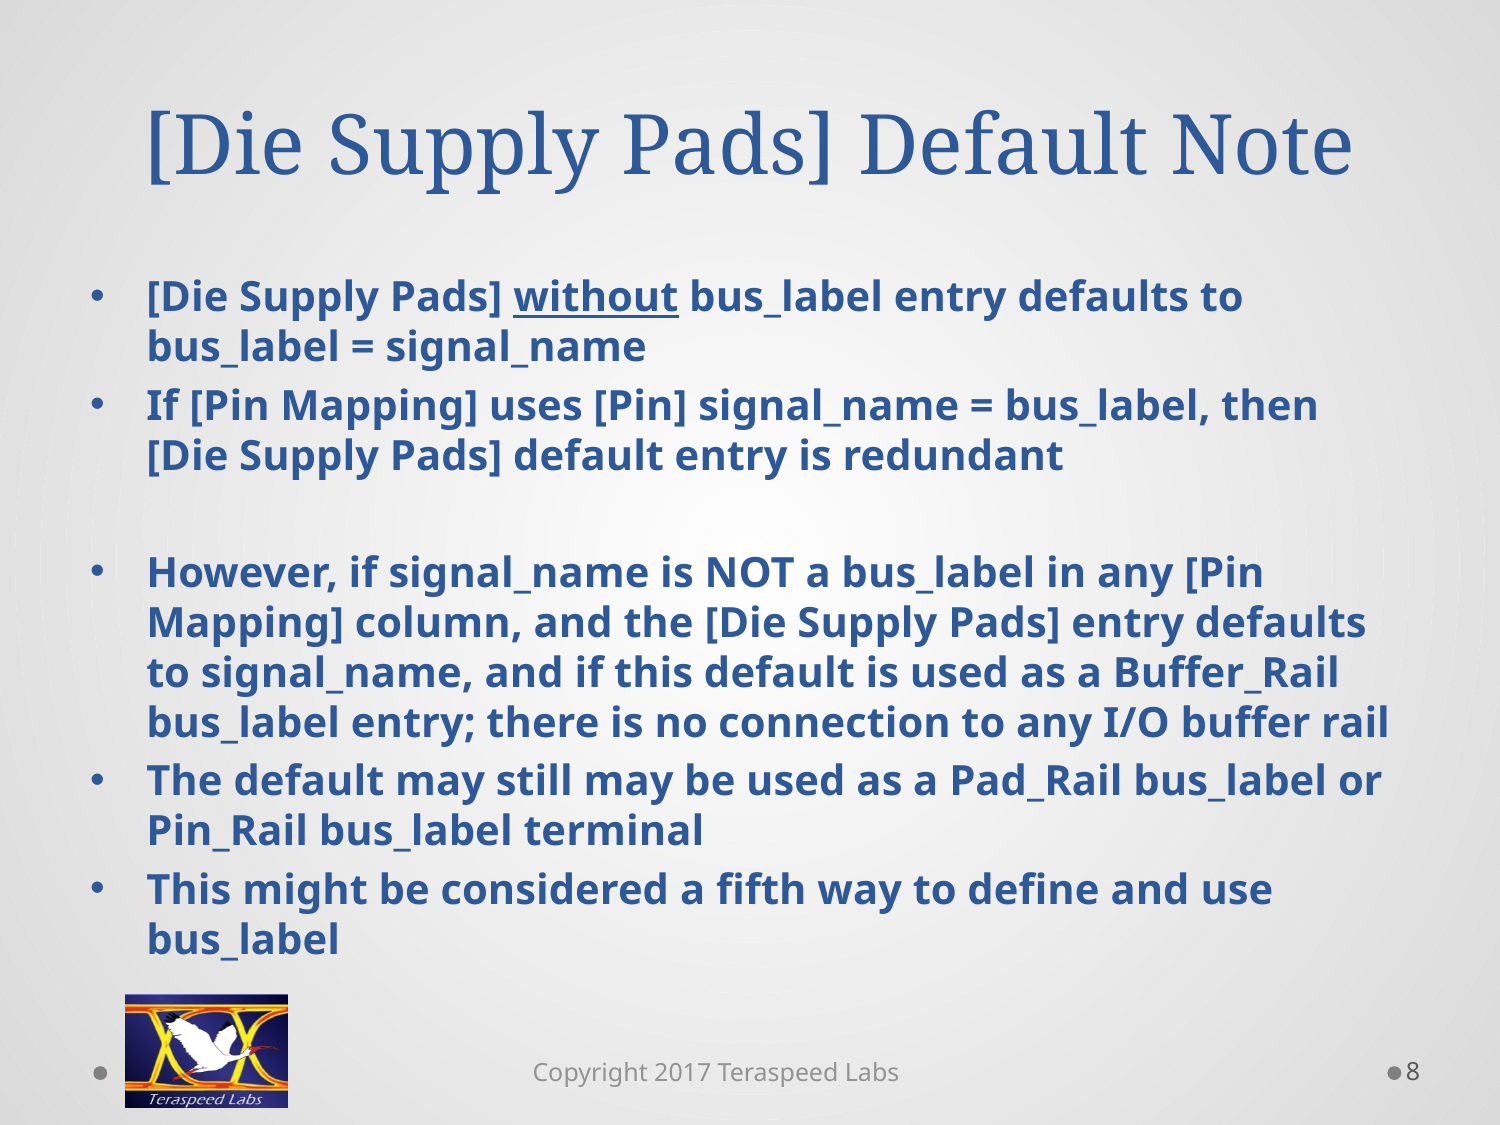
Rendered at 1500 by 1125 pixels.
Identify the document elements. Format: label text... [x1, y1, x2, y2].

title [Die Supply Pads] Default Note [75, 0, 1425, 262]
list [Die Supply Pads] without bus_label entry defaults to bus_label = signal_name If [Pin Mapping] uses [Pin] signal_name = bus_label, then [Die Supply Pads] default entry is redundant However, if signal_name is NOT a bus_label in any [Pin Mapping] column, and the [Die Supply Pads] entry defaults to signal_name, and if this default is used as a Buffer_Rail bus_label entry; there is no connection to any I/O buffer rail The default may still may be used as a Pad_Rail bus_label or Pin_Rail bus_label terminal This might be considered a fifth way to define and use bus_label [75, 262, 1425, 1005]
footer Copyright 2017 Teraspeed Labs [525, 1043, 993, 1103]
picture [125, 1005, 288, 1108]
slide_number 8 [1401, 1042, 1494, 1103]
